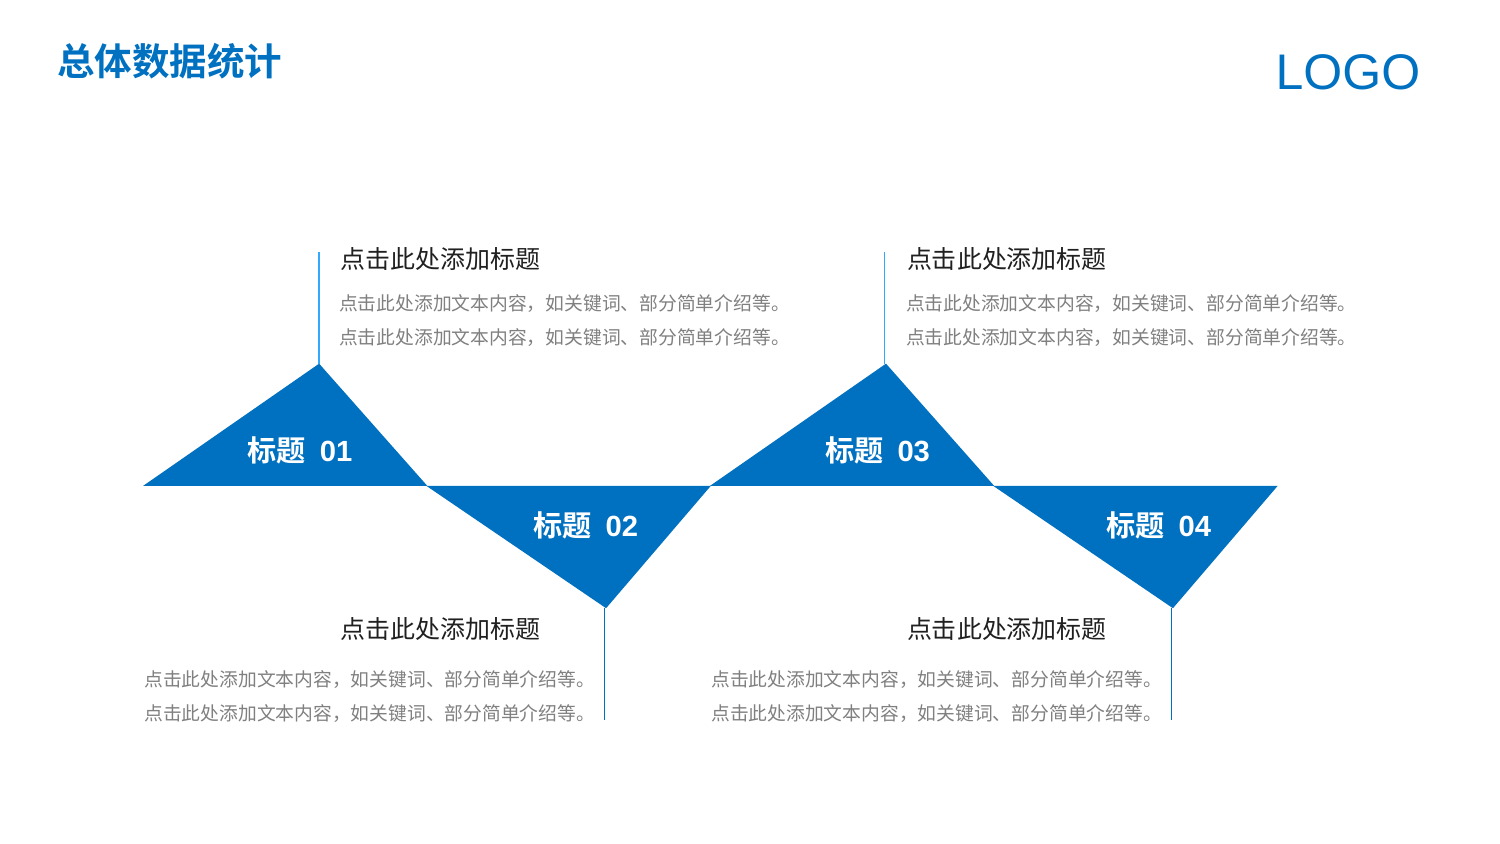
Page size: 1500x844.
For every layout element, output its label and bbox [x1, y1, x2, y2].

text_box [0, 0, 1500, 844]
